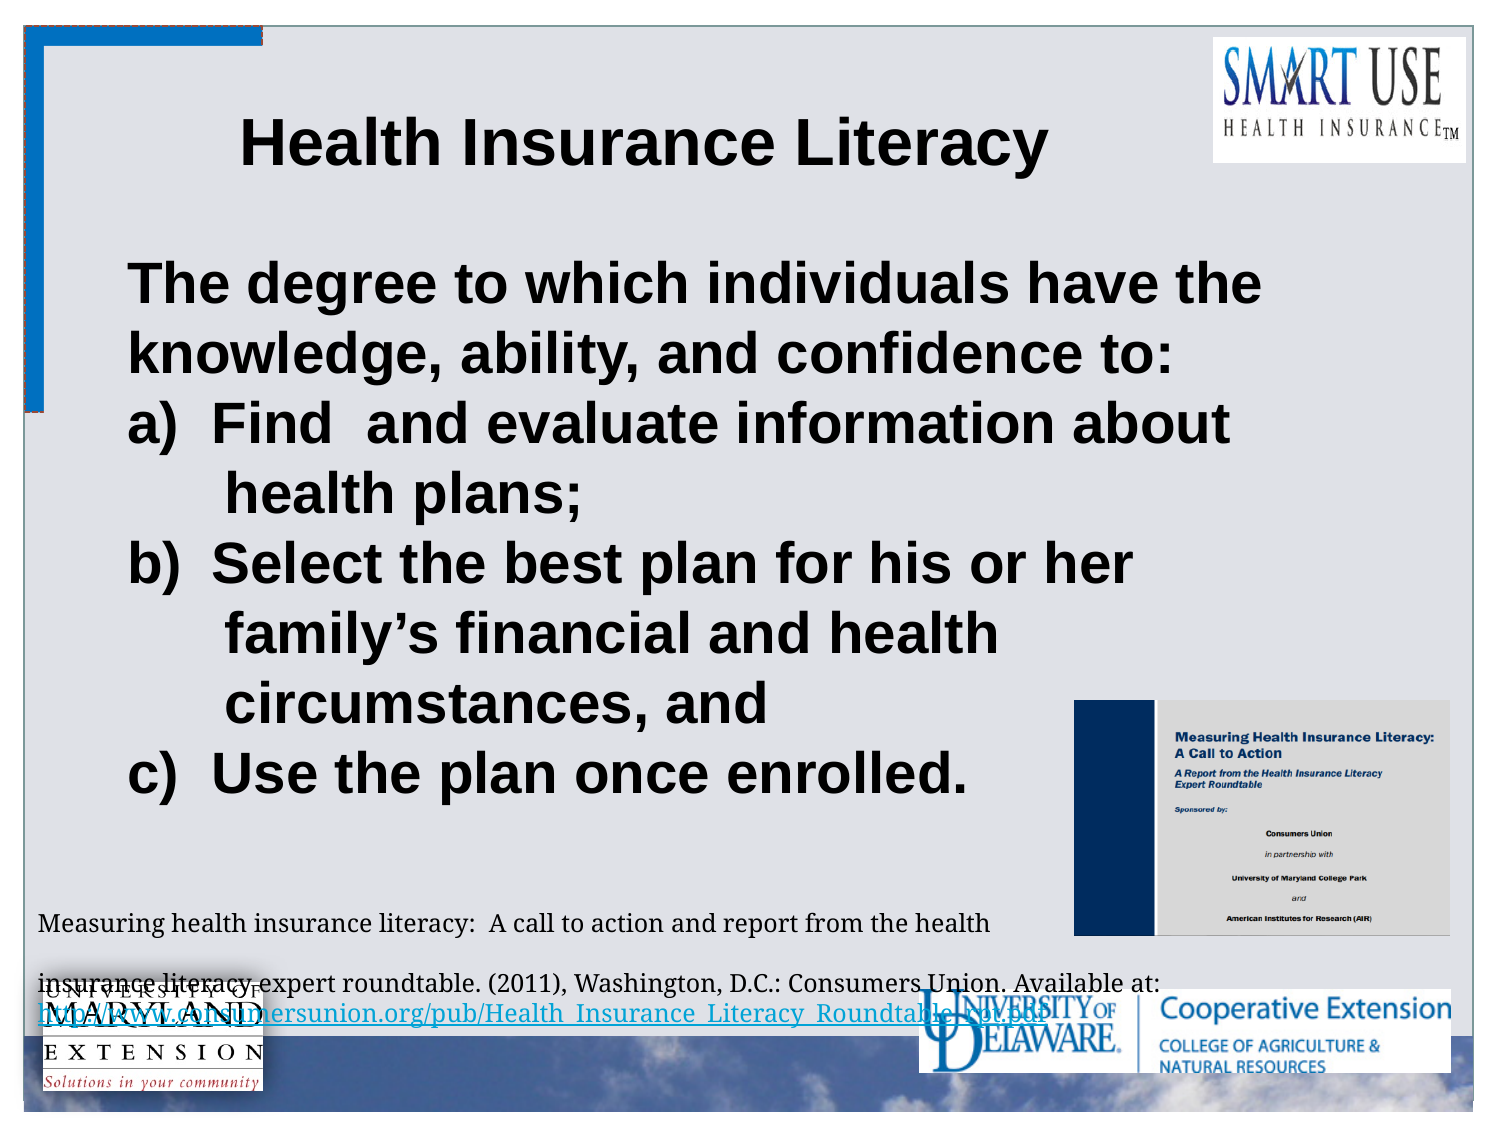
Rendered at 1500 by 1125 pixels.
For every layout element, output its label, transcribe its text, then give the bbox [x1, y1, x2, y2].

text_box The degree to which individuals have the knowledge, ability, and confidence to: a) Find and evaluate information about health plans; Select the best plan for his or her family’s financial and health circumstances, and c) Use the plan once enrolled. [112, 237, 1363, 813]
picture [1213, 37, 1466, 163]
picture [23, 989, 1473, 1112]
picture [1074, 700, 1451, 936]
text_box Health Insurance Literacy [224, 91, 1204, 187]
text_box Measuring health insurance literacy: A call to action and report from the health insurance literacy expert roundtable. (2011), Washington, D.C.: Consumers Union. Available at: http://www.consumersunion.org/pub/Health_Insurance_Literacy_Roundtable_rpt.pdf [22, 900, 1361, 1084]
